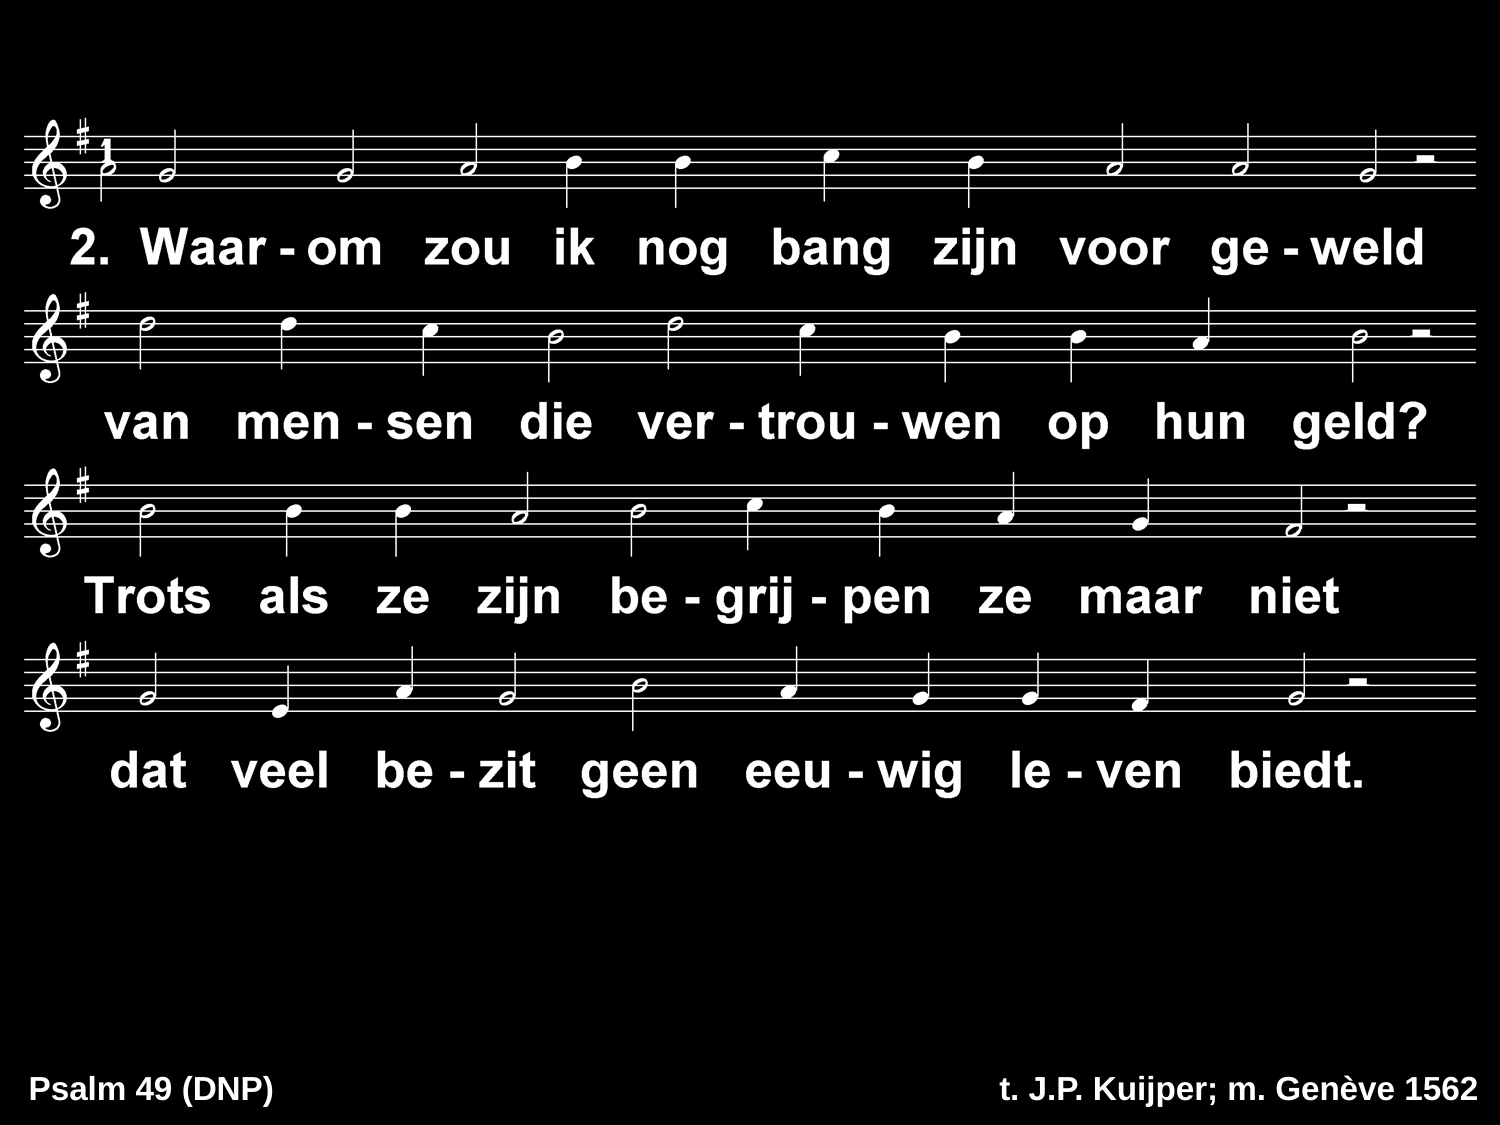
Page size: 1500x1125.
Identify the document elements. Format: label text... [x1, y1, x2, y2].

text_box Psalm 49 (DNP) t. J.P. Kuijper; m. Genève 1562 [13, 1059, 1495, 1115]
picture [10, 104, 1490, 813]
